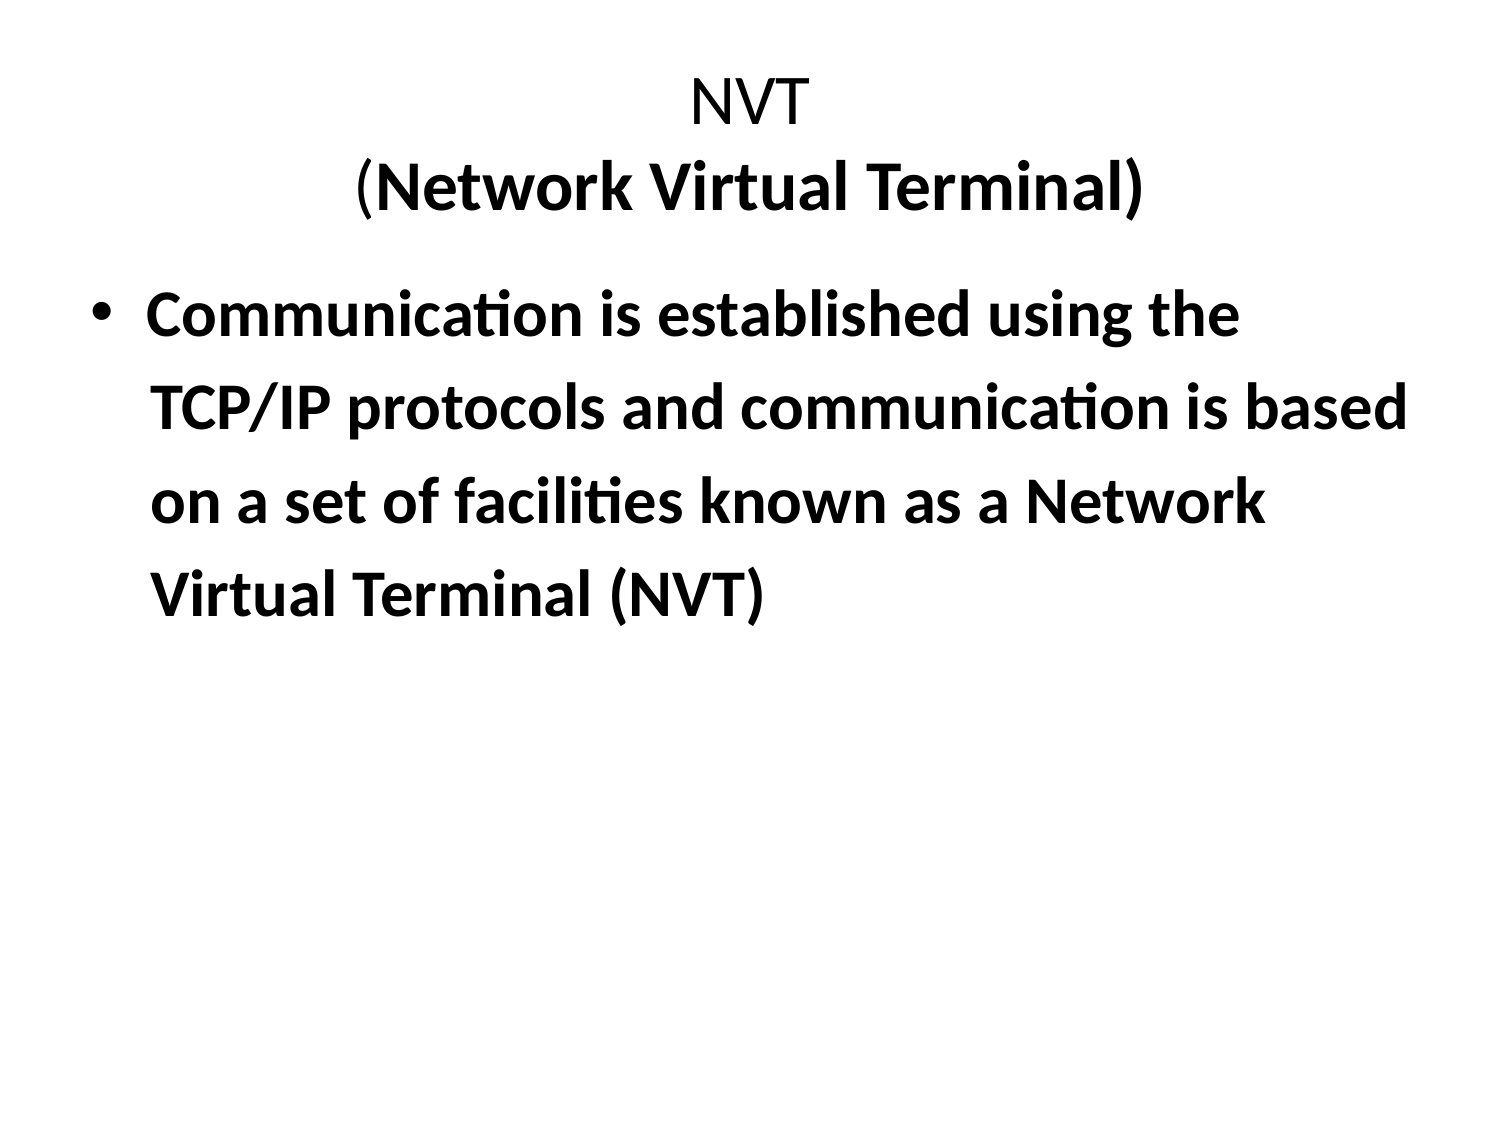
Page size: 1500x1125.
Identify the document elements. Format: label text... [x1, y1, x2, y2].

title NVT (Network Virtual Terminal) [75, 45, 1425, 233]
list Communication is established using the TCP/IP protocols and communication is based on a set of facilities known as a Network Virtual Terminal (NVT) [75, 262, 1425, 1005]
